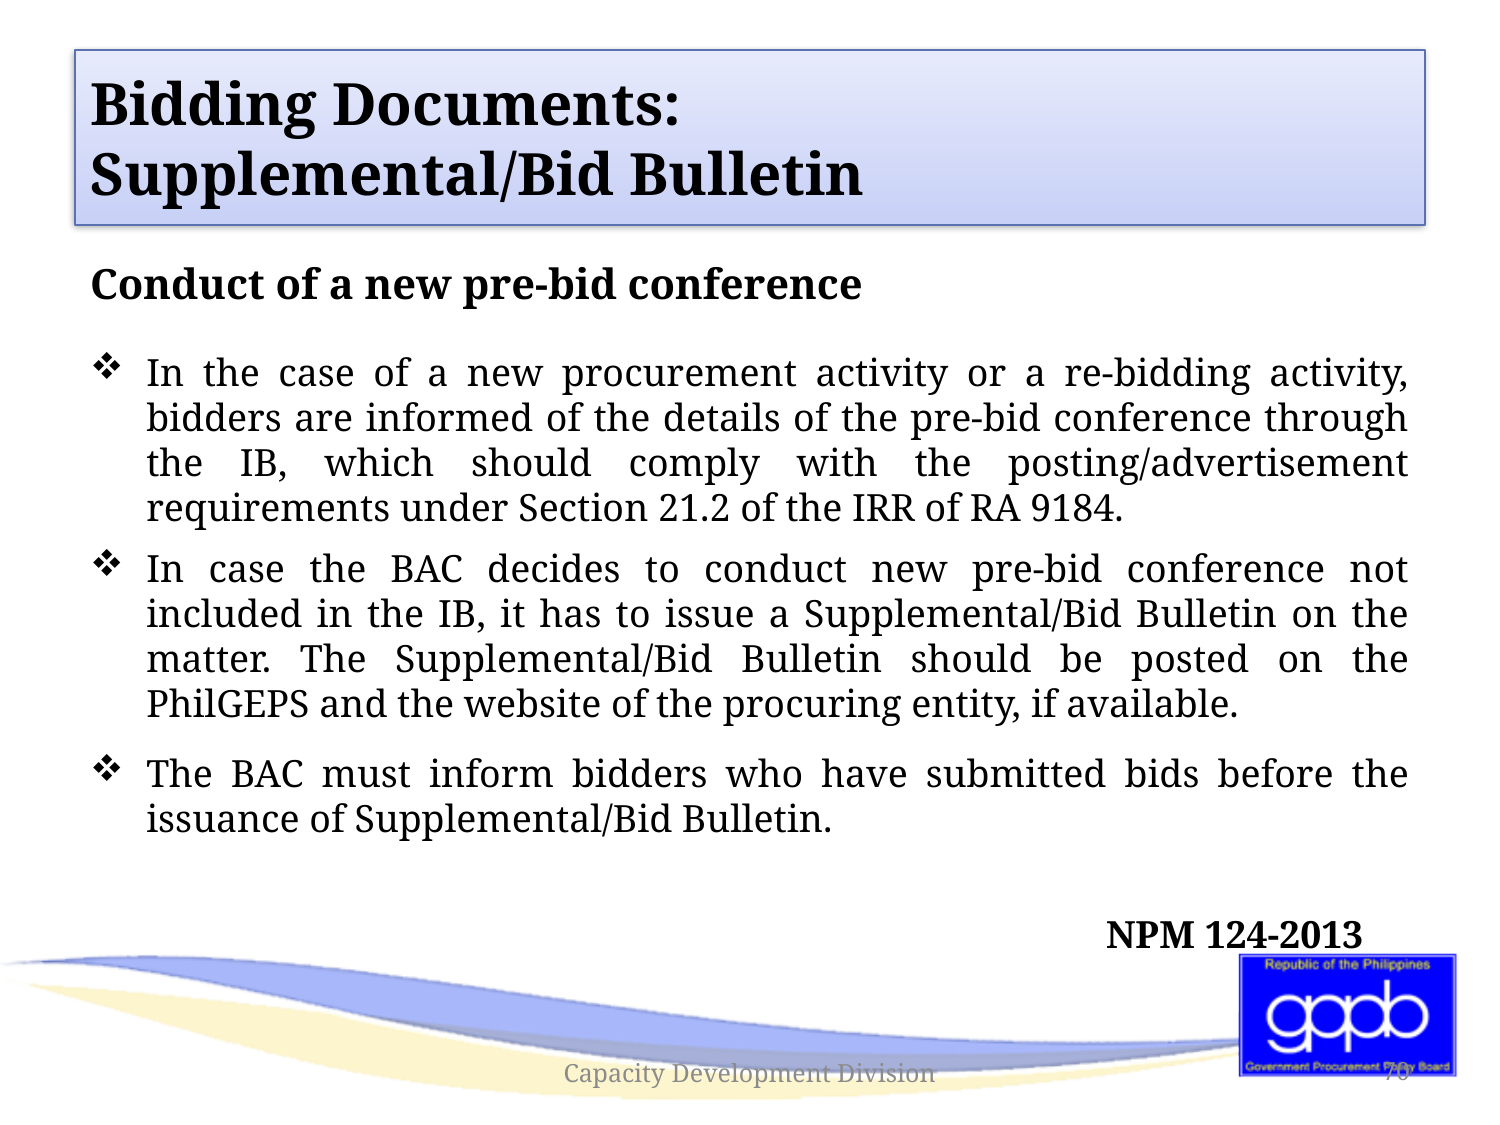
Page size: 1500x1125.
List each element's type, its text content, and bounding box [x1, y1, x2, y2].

text_box Bidding Documents: Supplemental/Bid Bulletin [74, 49, 1426, 226]
footer Capacity Development Division [512, 1042, 988, 1103]
list Conduct of a new pre-bid conference In the case of a new procurement activity or a re-bidding activity, bidders are informed of the details of the pre-bid conference through the IB, which should comply with the posting/advertisement requirements under Section 21.2 of the IRR of RA 9184. In case the BAC decides to conduct new pre-bid conference not included in the IB, it has to issue a Supplemental/Bid Bulletin on the matter. The Supplemental/Bid Bulletin should be posted on the PhilGEPS and the website of the procuring entity, if available. The BAC must inform bidders who have submitted bids before the issuance of Supplemental/Bid Bulletin. [75, 249, 1425, 1005]
text_box NPM 124-2013 [1091, 903, 1379, 964]
slide_number 70 [1074, 1042, 1425, 1103]
picture [0, 0, 1500, 1125]
